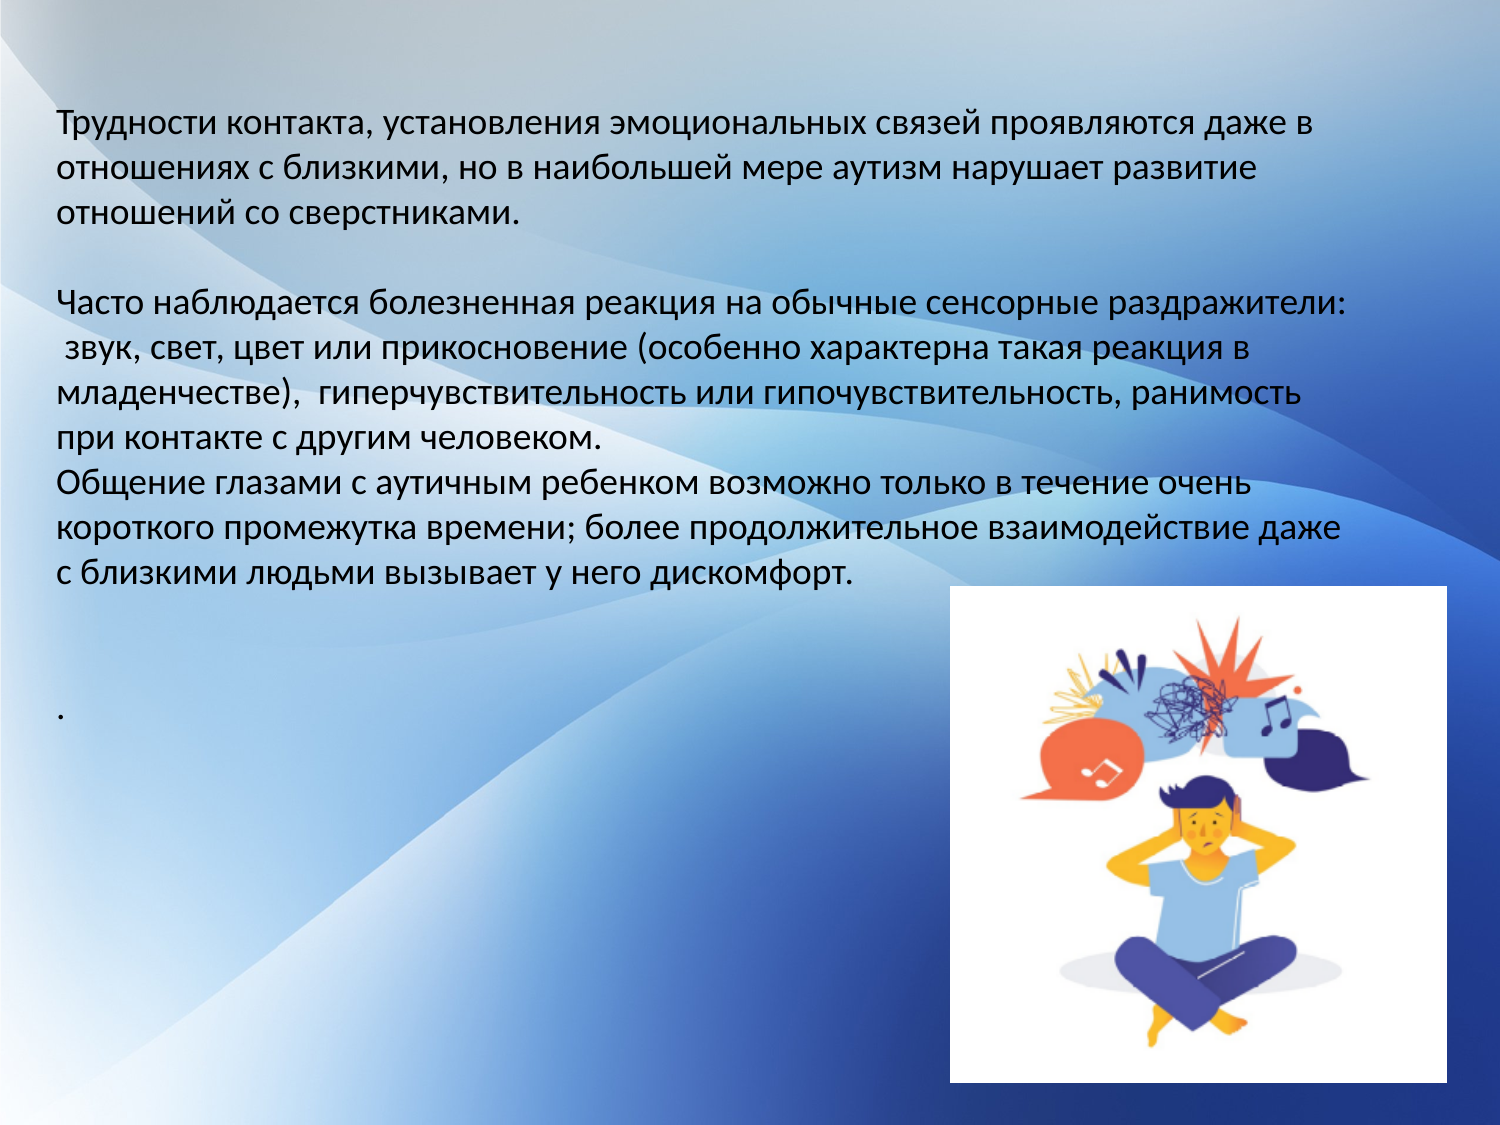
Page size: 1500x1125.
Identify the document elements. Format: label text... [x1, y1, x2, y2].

picture [0, 0, 1500, 1125]
text_box Трудности контакта, установления эмоциональных связей проявляются даже в отношениях с близкими, но в наибольшей мере аутизм нарушает развитие отношений со сверстниками. Часто наблюдается болезненная реакция на обычные сенсорные раздражители: звук, свет, цвет или прикосновение (особенно характерна такая реакция в младенчестве), гиперчувствительность или гипочувствительность, ранимость при контакте с другим человеком. Общение глазами с аутичным ребенком возможно только в течение очень короткого промежутка времени; более продолжительное взаимодействие даже с близкими людьми вызывает у него дискомфорт. . [41, 89, 1364, 778]
